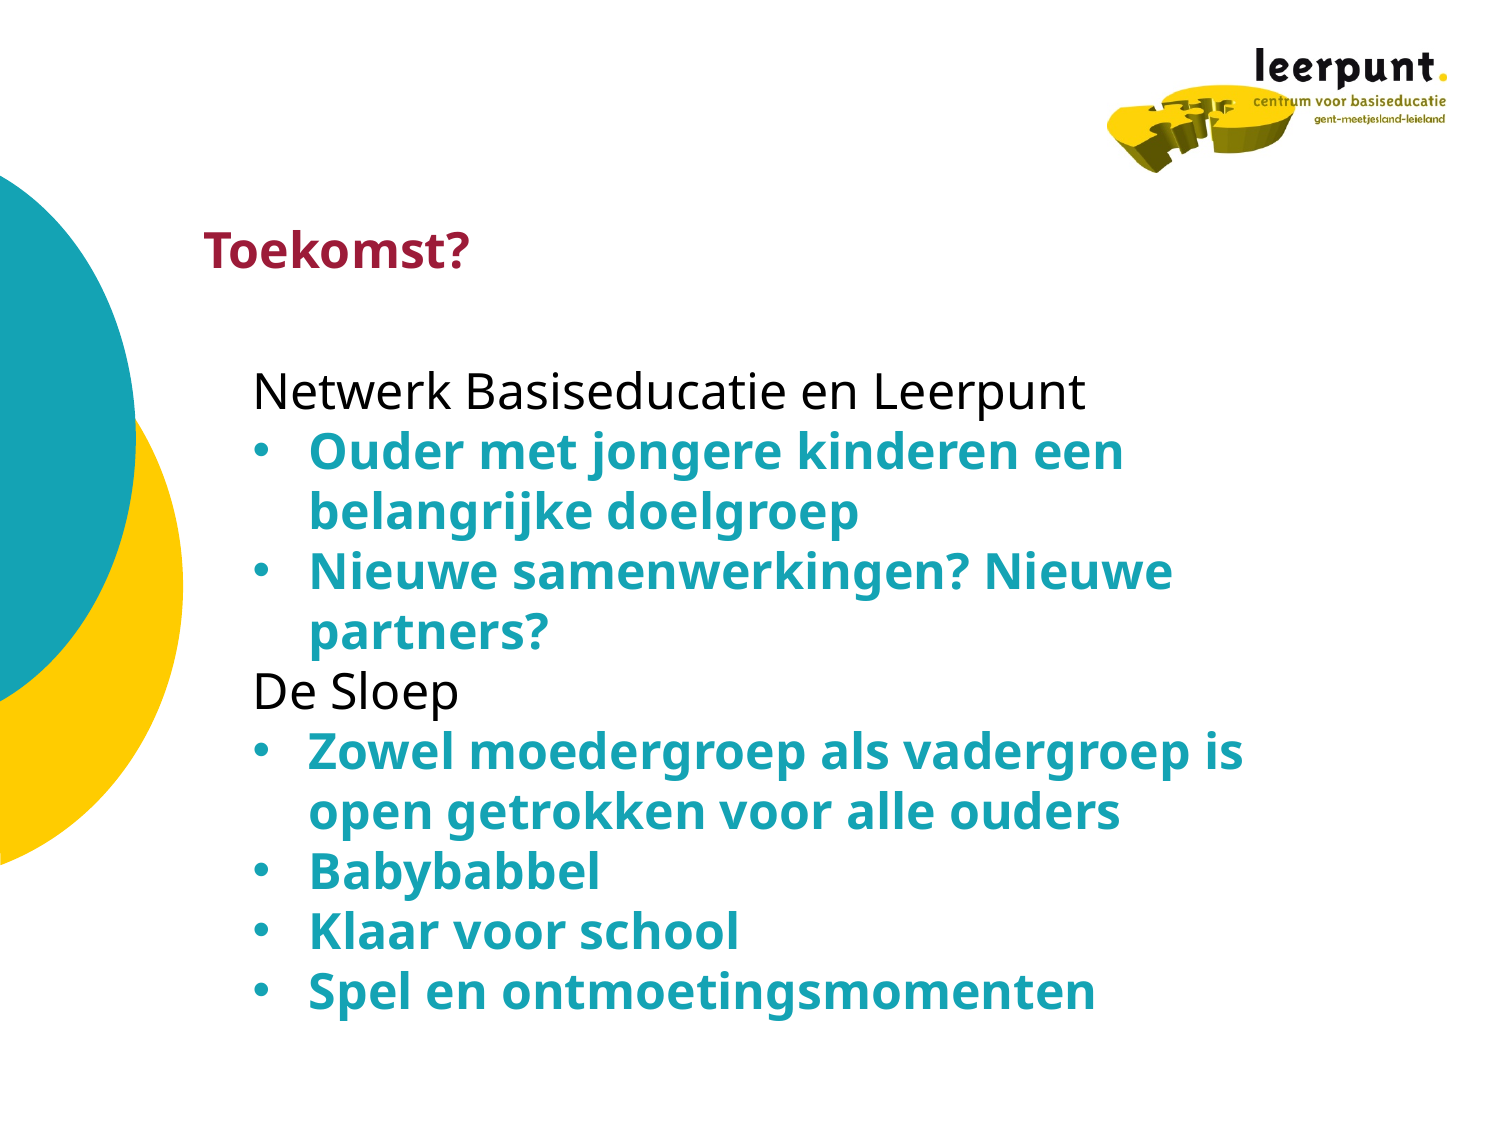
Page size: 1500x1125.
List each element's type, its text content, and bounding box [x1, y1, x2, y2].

text_box [0, 419, 186, 868]
text_box Toekomst? [188, 211, 1276, 286]
picture [1106, 48, 1448, 173]
text_box Netwerk Basiseducatie en Leerpunt Ouder met jongere kinderen een belangrijke doelgroep Nieuwe samenwerkingen? Nieuwe partners? De Sloep Zowel moedergroep als vadergroep is open getrokken voor alle ouders Babybabbel Klaar voor school Spel en ontmoetingsmomenten [237, 306, 1388, 1125]
text_box [0, 173, 138, 704]
